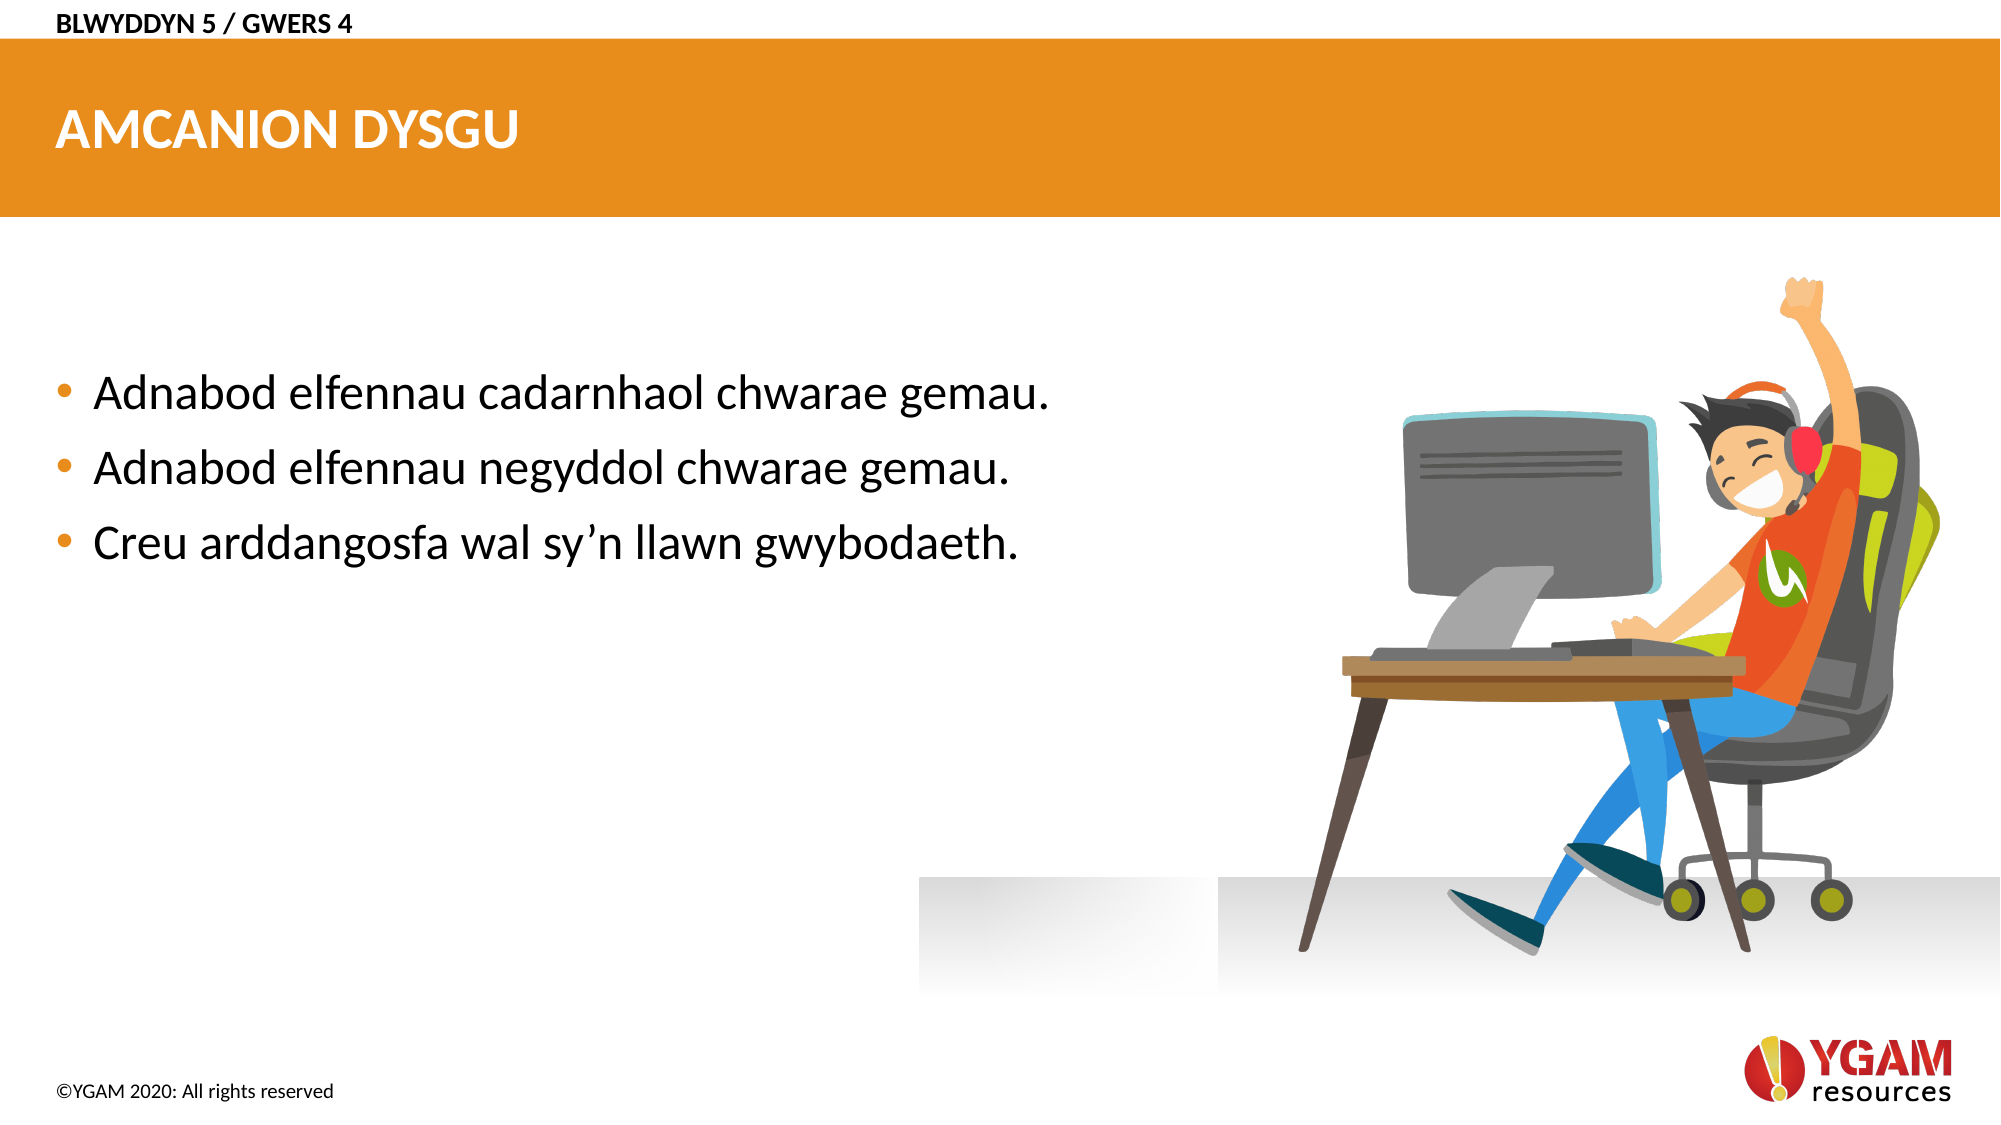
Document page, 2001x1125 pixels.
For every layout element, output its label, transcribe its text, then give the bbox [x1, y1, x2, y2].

text_box [917, 871, 1219, 1007]
picture [1739, 1033, 1956, 1108]
text_box [1219, 877, 2000, 1000]
title AMCANION DYSGU [40, 40, 1956, 219]
list Adnabod elfennau cadarnhaol chwarae gemau. Adnabod elfennau negyddol chwarae gemau. Creu arddangosfa wal sy’n llawn gwybodaeth. [40, 358, 1956, 1014]
list BLWYDDYN 5 / GWERS 4 [40, 0, 920, 57]
picture [1266, 251, 1960, 990]
